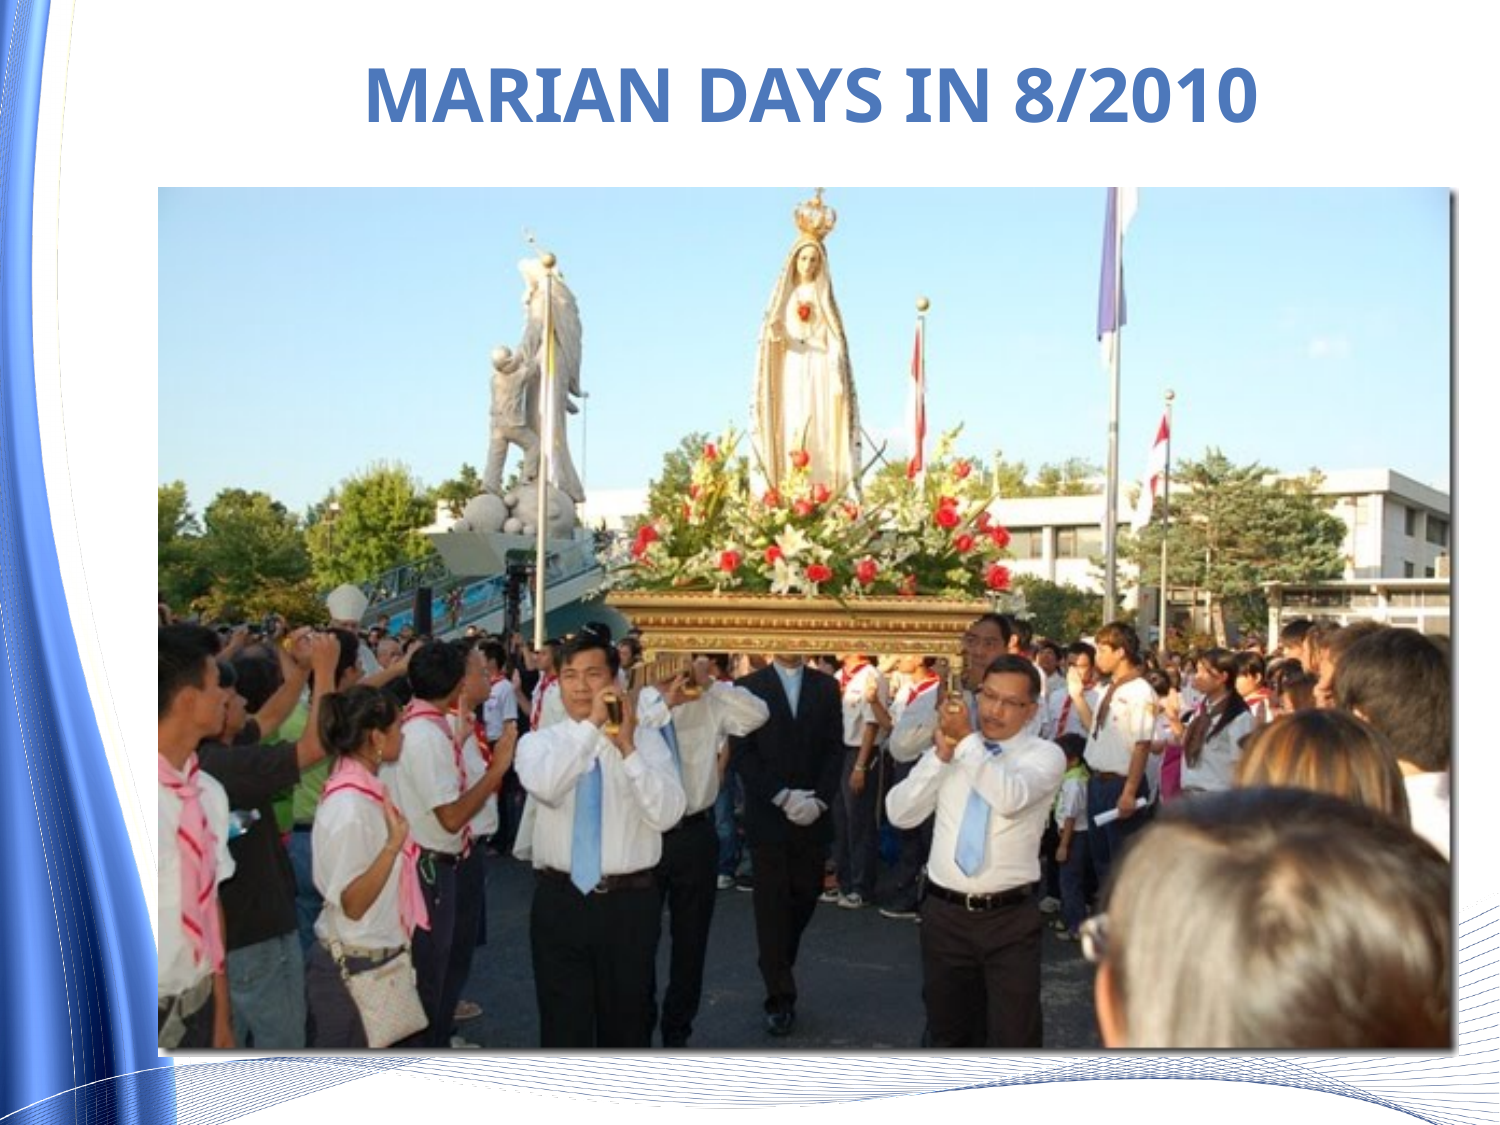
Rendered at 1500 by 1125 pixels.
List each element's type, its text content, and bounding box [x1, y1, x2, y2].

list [158, 187, 1459, 1058]
title The Second Generation [0, 1, 138, 891]
title Marian Days in 8/2010 [197, 0, 1425, 185]
